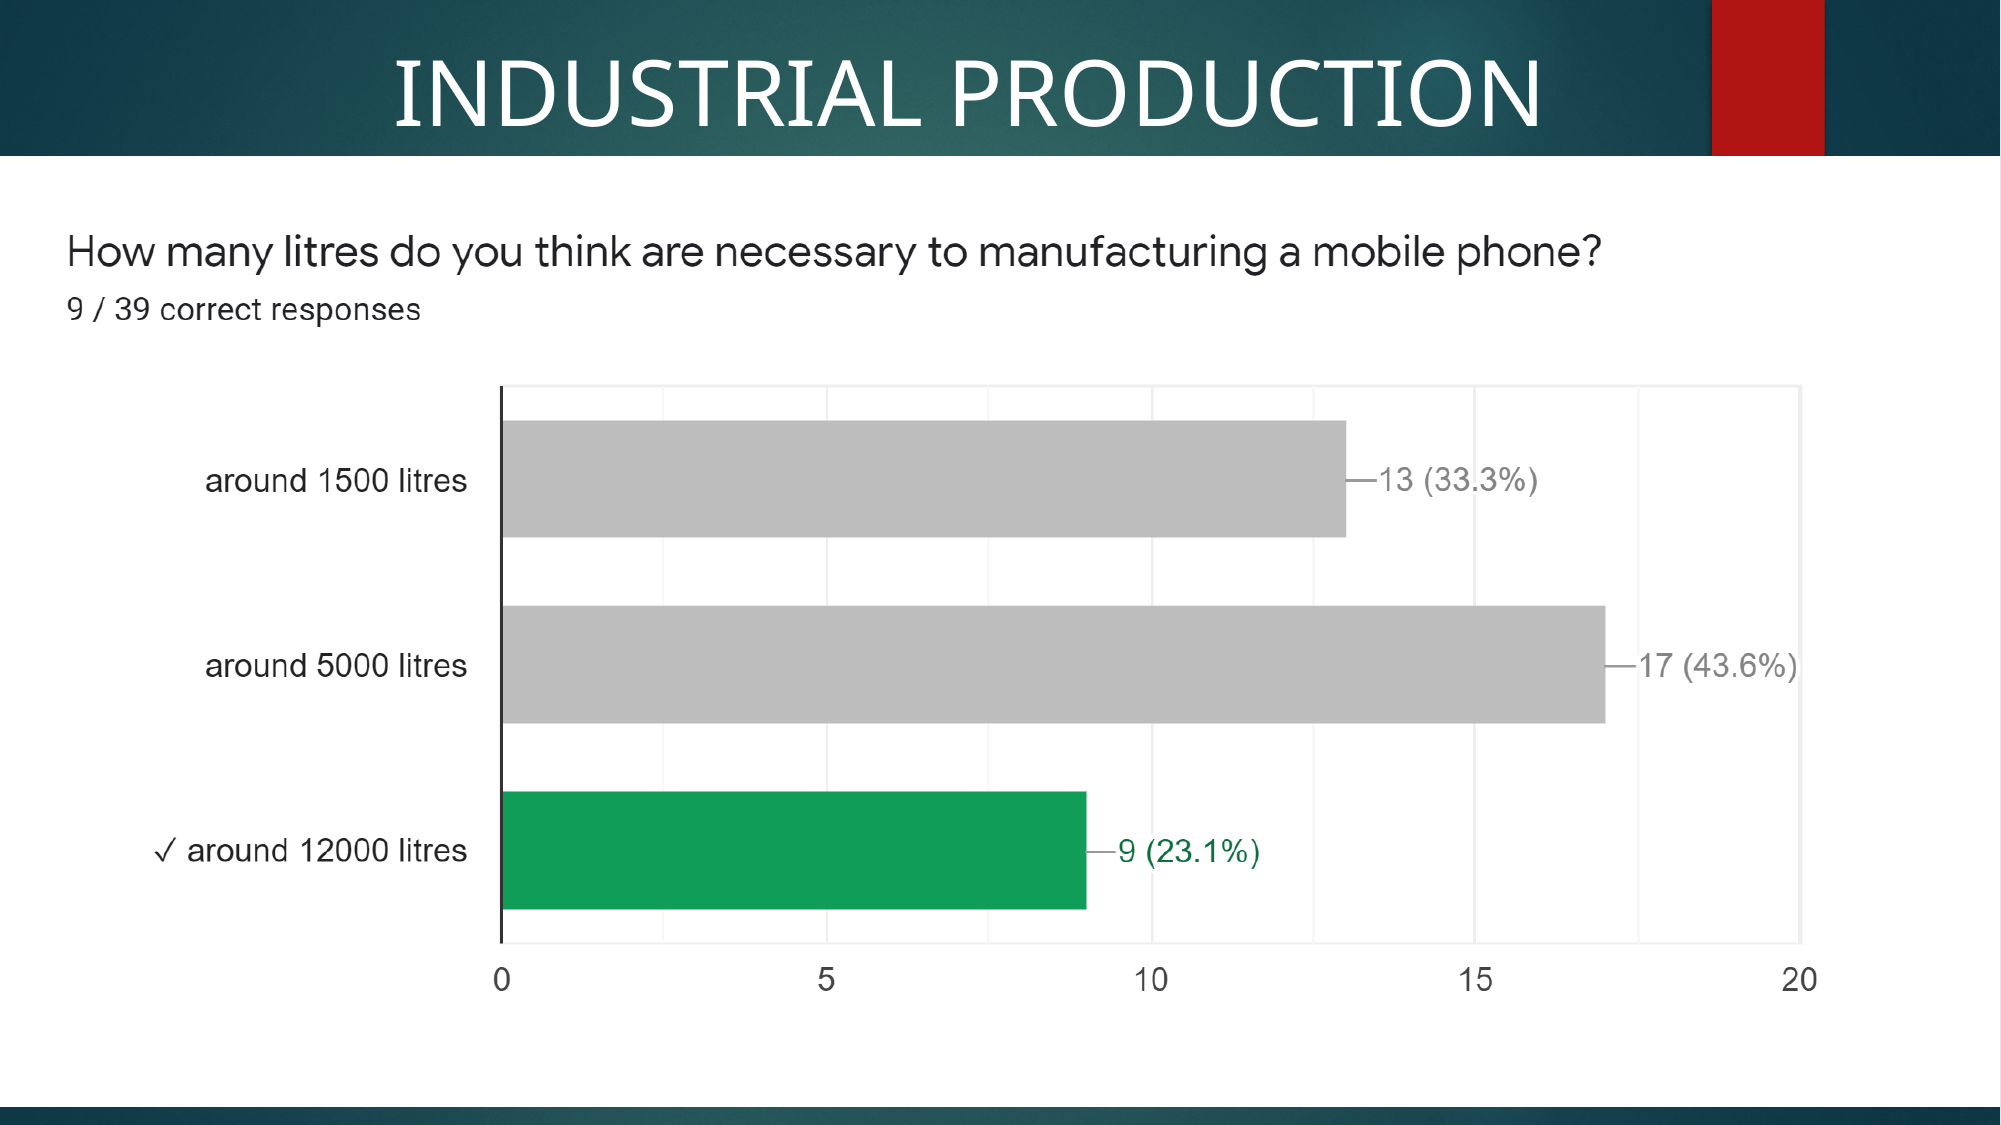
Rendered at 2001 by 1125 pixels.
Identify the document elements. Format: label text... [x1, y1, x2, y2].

text_box INDUSTRIAL PRODUCTION [378, 27, 1572, 152]
picture [0, 0, 2000, 1125]
